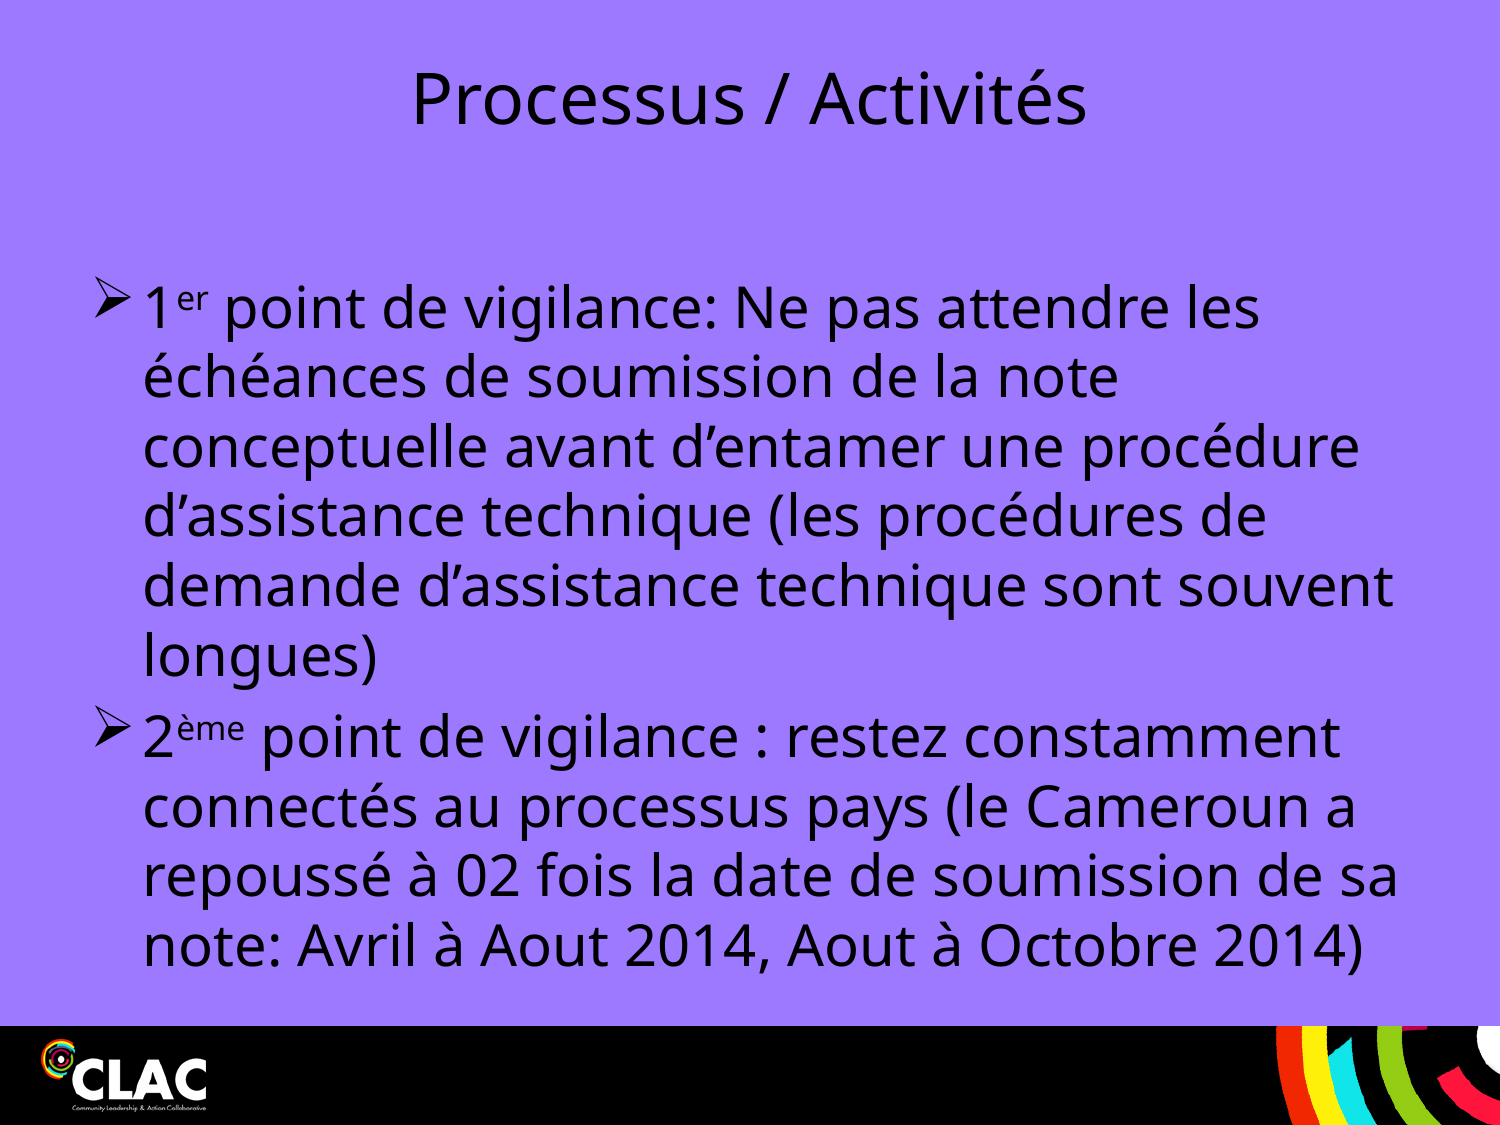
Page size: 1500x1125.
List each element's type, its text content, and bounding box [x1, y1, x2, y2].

title Processus / Activités [75, 45, 1425, 233]
picture [0, 0, 1500, 1125]
list 1er point de vigilance: Ne pas attendre les échéances de soumission de la note conceptuelle avant d’entamer une procédure d’assistance technique (les procédures de demande d’assistance technique sont souvent longues) 2ème point de vigilance : restez constamment connectés au processus pays (le Cameroun a repoussé à 02 fois la date de soumission de sa note: Avril à Aout 2014, Aout à Octobre 2014) [75, 262, 1425, 1005]
